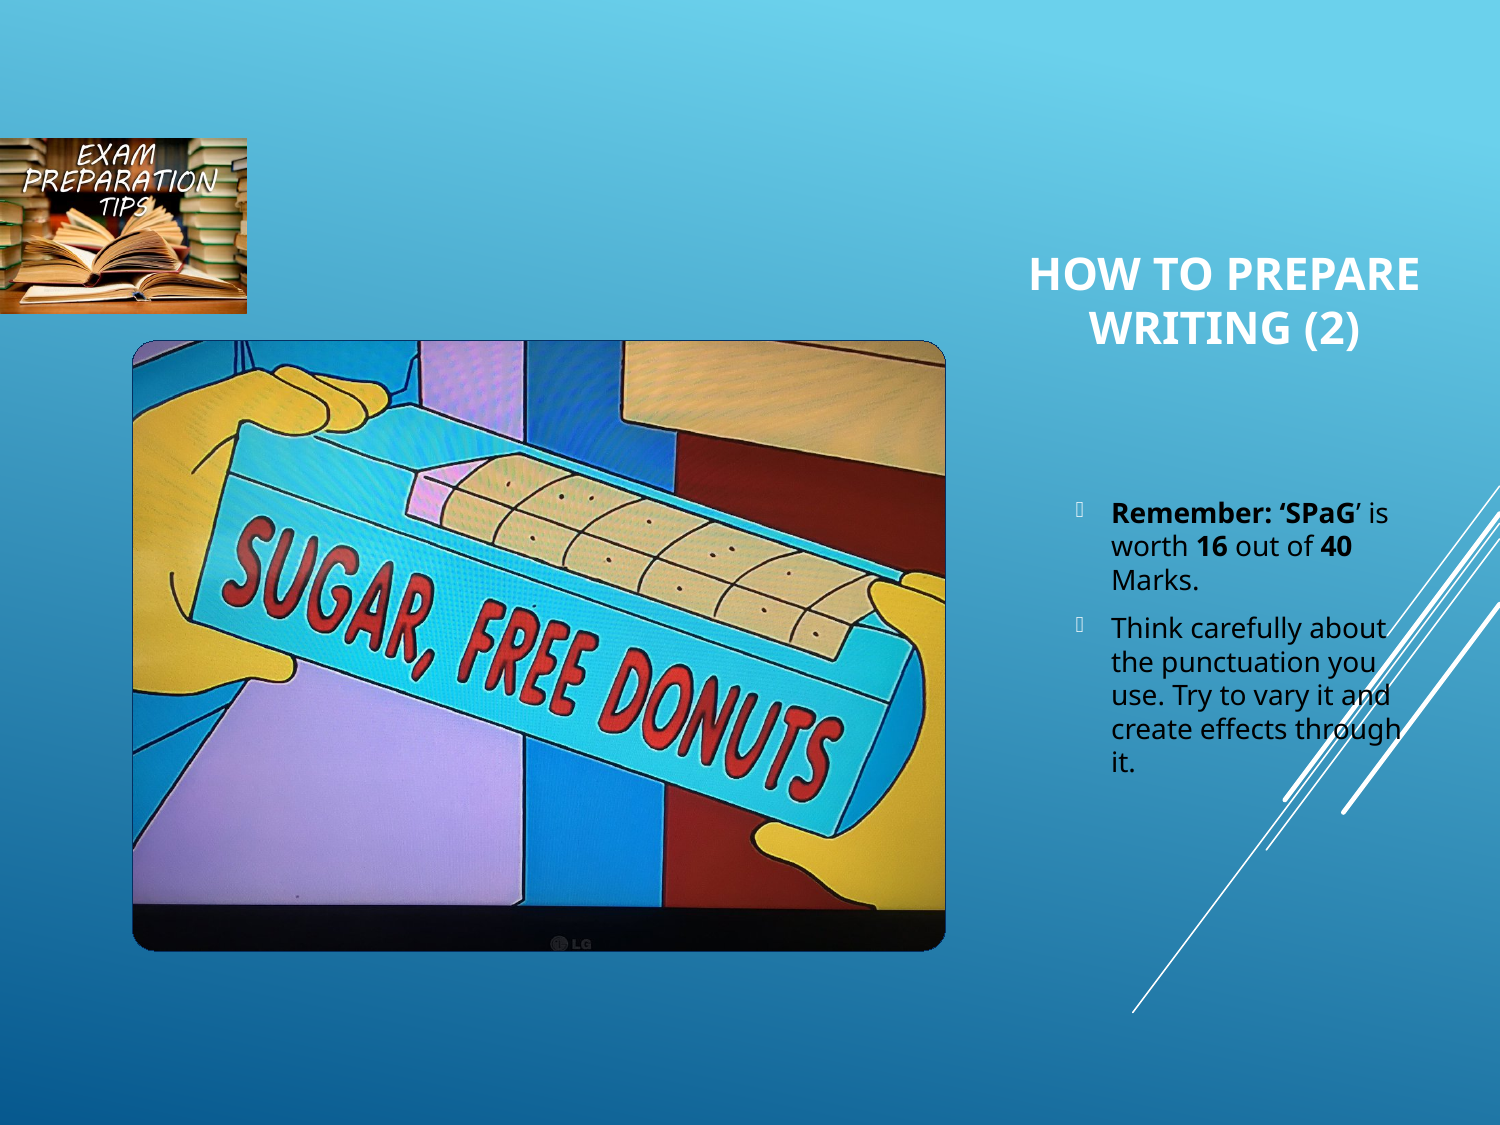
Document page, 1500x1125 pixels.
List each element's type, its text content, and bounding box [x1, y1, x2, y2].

picture [131, 340, 946, 952]
picture [0, 138, 247, 314]
list Remember: ‘SPaG’ is worth 16 out of 40 Marks. Think carefully about the punctuation you use. Try to vary it and create effects through it. [1004, 389, 1445, 884]
title How to Prepare Writing (2) [1004, 196, 1445, 361]
